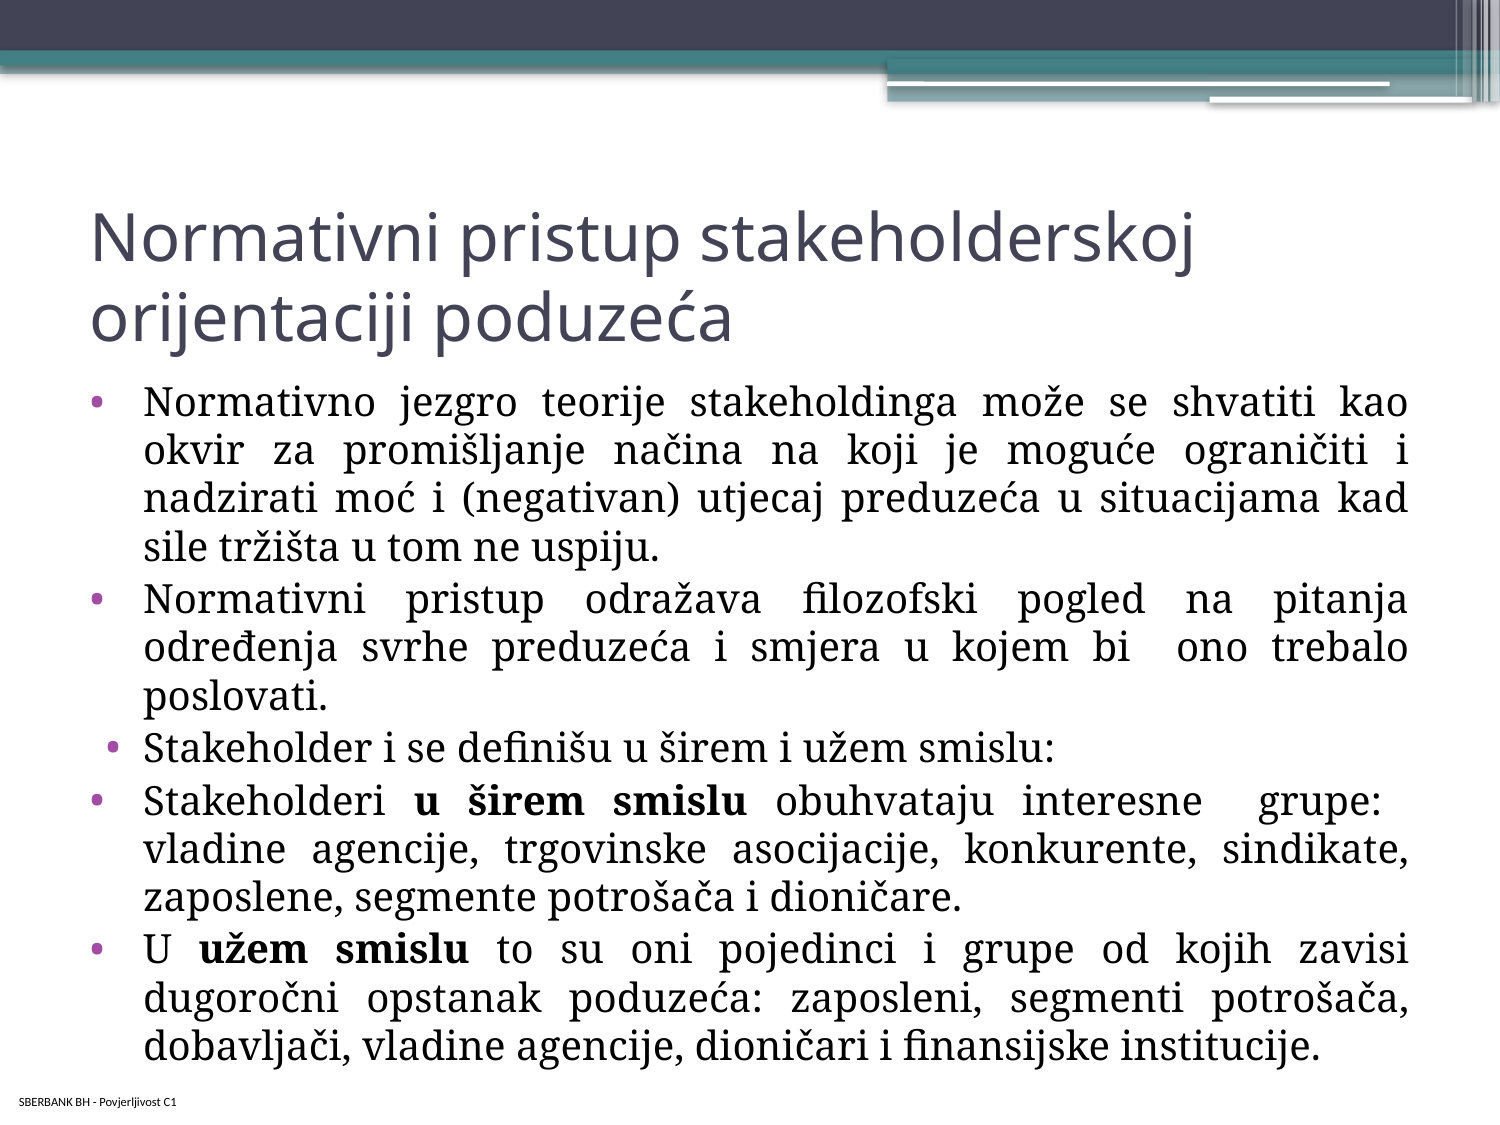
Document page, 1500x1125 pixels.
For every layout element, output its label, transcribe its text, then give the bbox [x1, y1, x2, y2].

title Normativni pristup stakeholderskoj orijentaciji poduzeća [75, 187, 1425, 363]
list Normativno jezgro teorije stakeholdinga može se shvatiti kao okvir za promišljanje načina na koji je moguće ograničiti i nadzirati moć i (negativan) utjecaj preduzeća u situacijama kad sile tržišta u tom ne uspiju. Normativni pristup odražava filozofski pogled na pitanja određenja svrhe preduzeća i smjera u kojem bi ono trebalo poslovati. Stakeholder i se definišu u širem i užem smislu: Stakeholderi u širem smislu obuhvataju interesne grupe: vladine agencije, trgovinske asocijacije, konkurente, sindikate, zaposlene, segmente potrošača i dioničare. U užem smislu to su oni pojedinci i grupe od kojih zavisi dugoročni opstanak poduzeća: zaposleni, segmenti potrošača, dobavljači, vladine agencije, dioničari i finansijske institucije. [75, 368, 1425, 1079]
